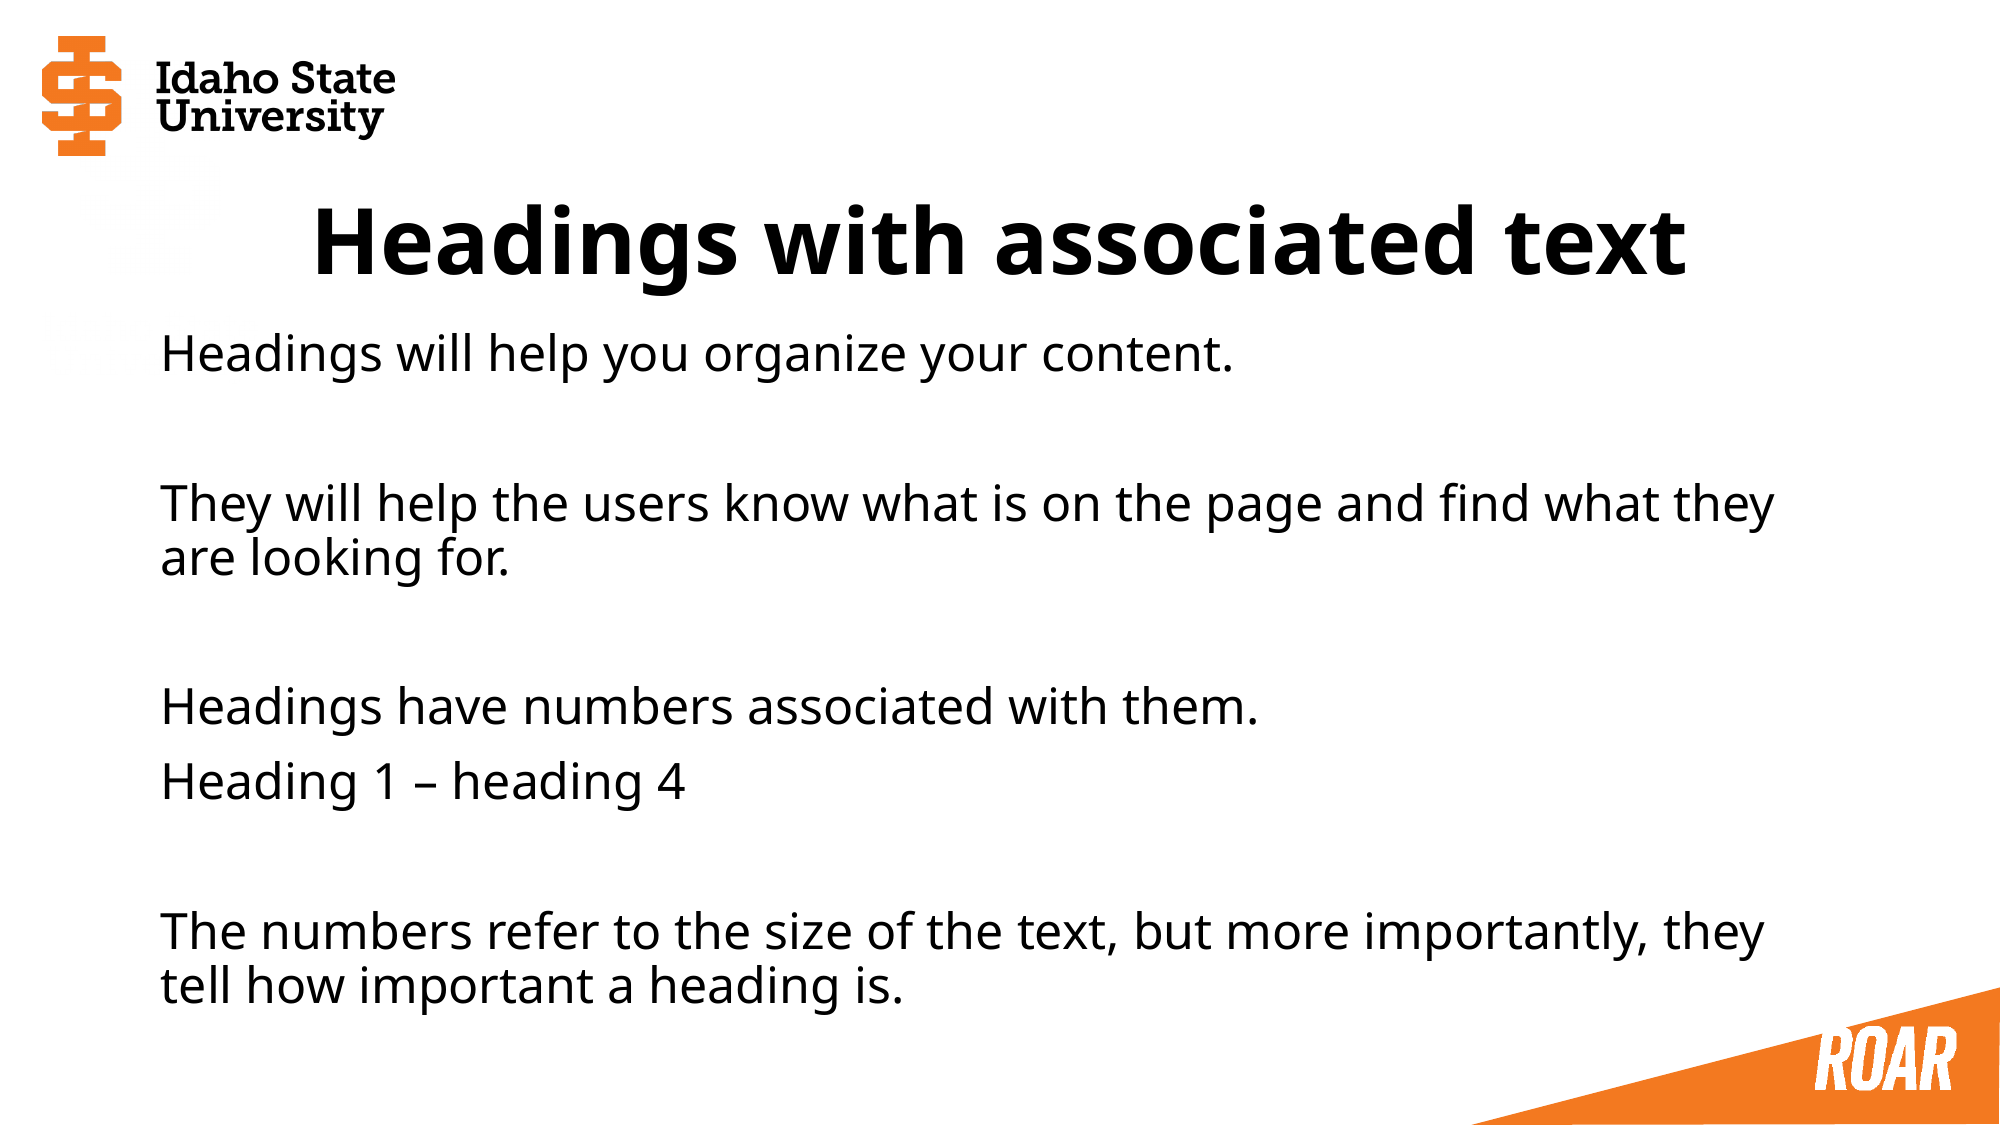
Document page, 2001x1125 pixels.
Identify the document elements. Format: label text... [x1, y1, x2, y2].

title Headings with associated text [137, 187, 1863, 300]
picture [26, 36, 395, 408]
list Headings will help you organize your content. They will help the users know what is on the page and find what they are looking for. Headings have numbers associated with them. Heading 1 – heading 4 The numbers refer to the size of the text, but more importantly, they tell how important a heading is. [137, 320, 1863, 1008]
picture [1807, 1022, 1964, 1094]
